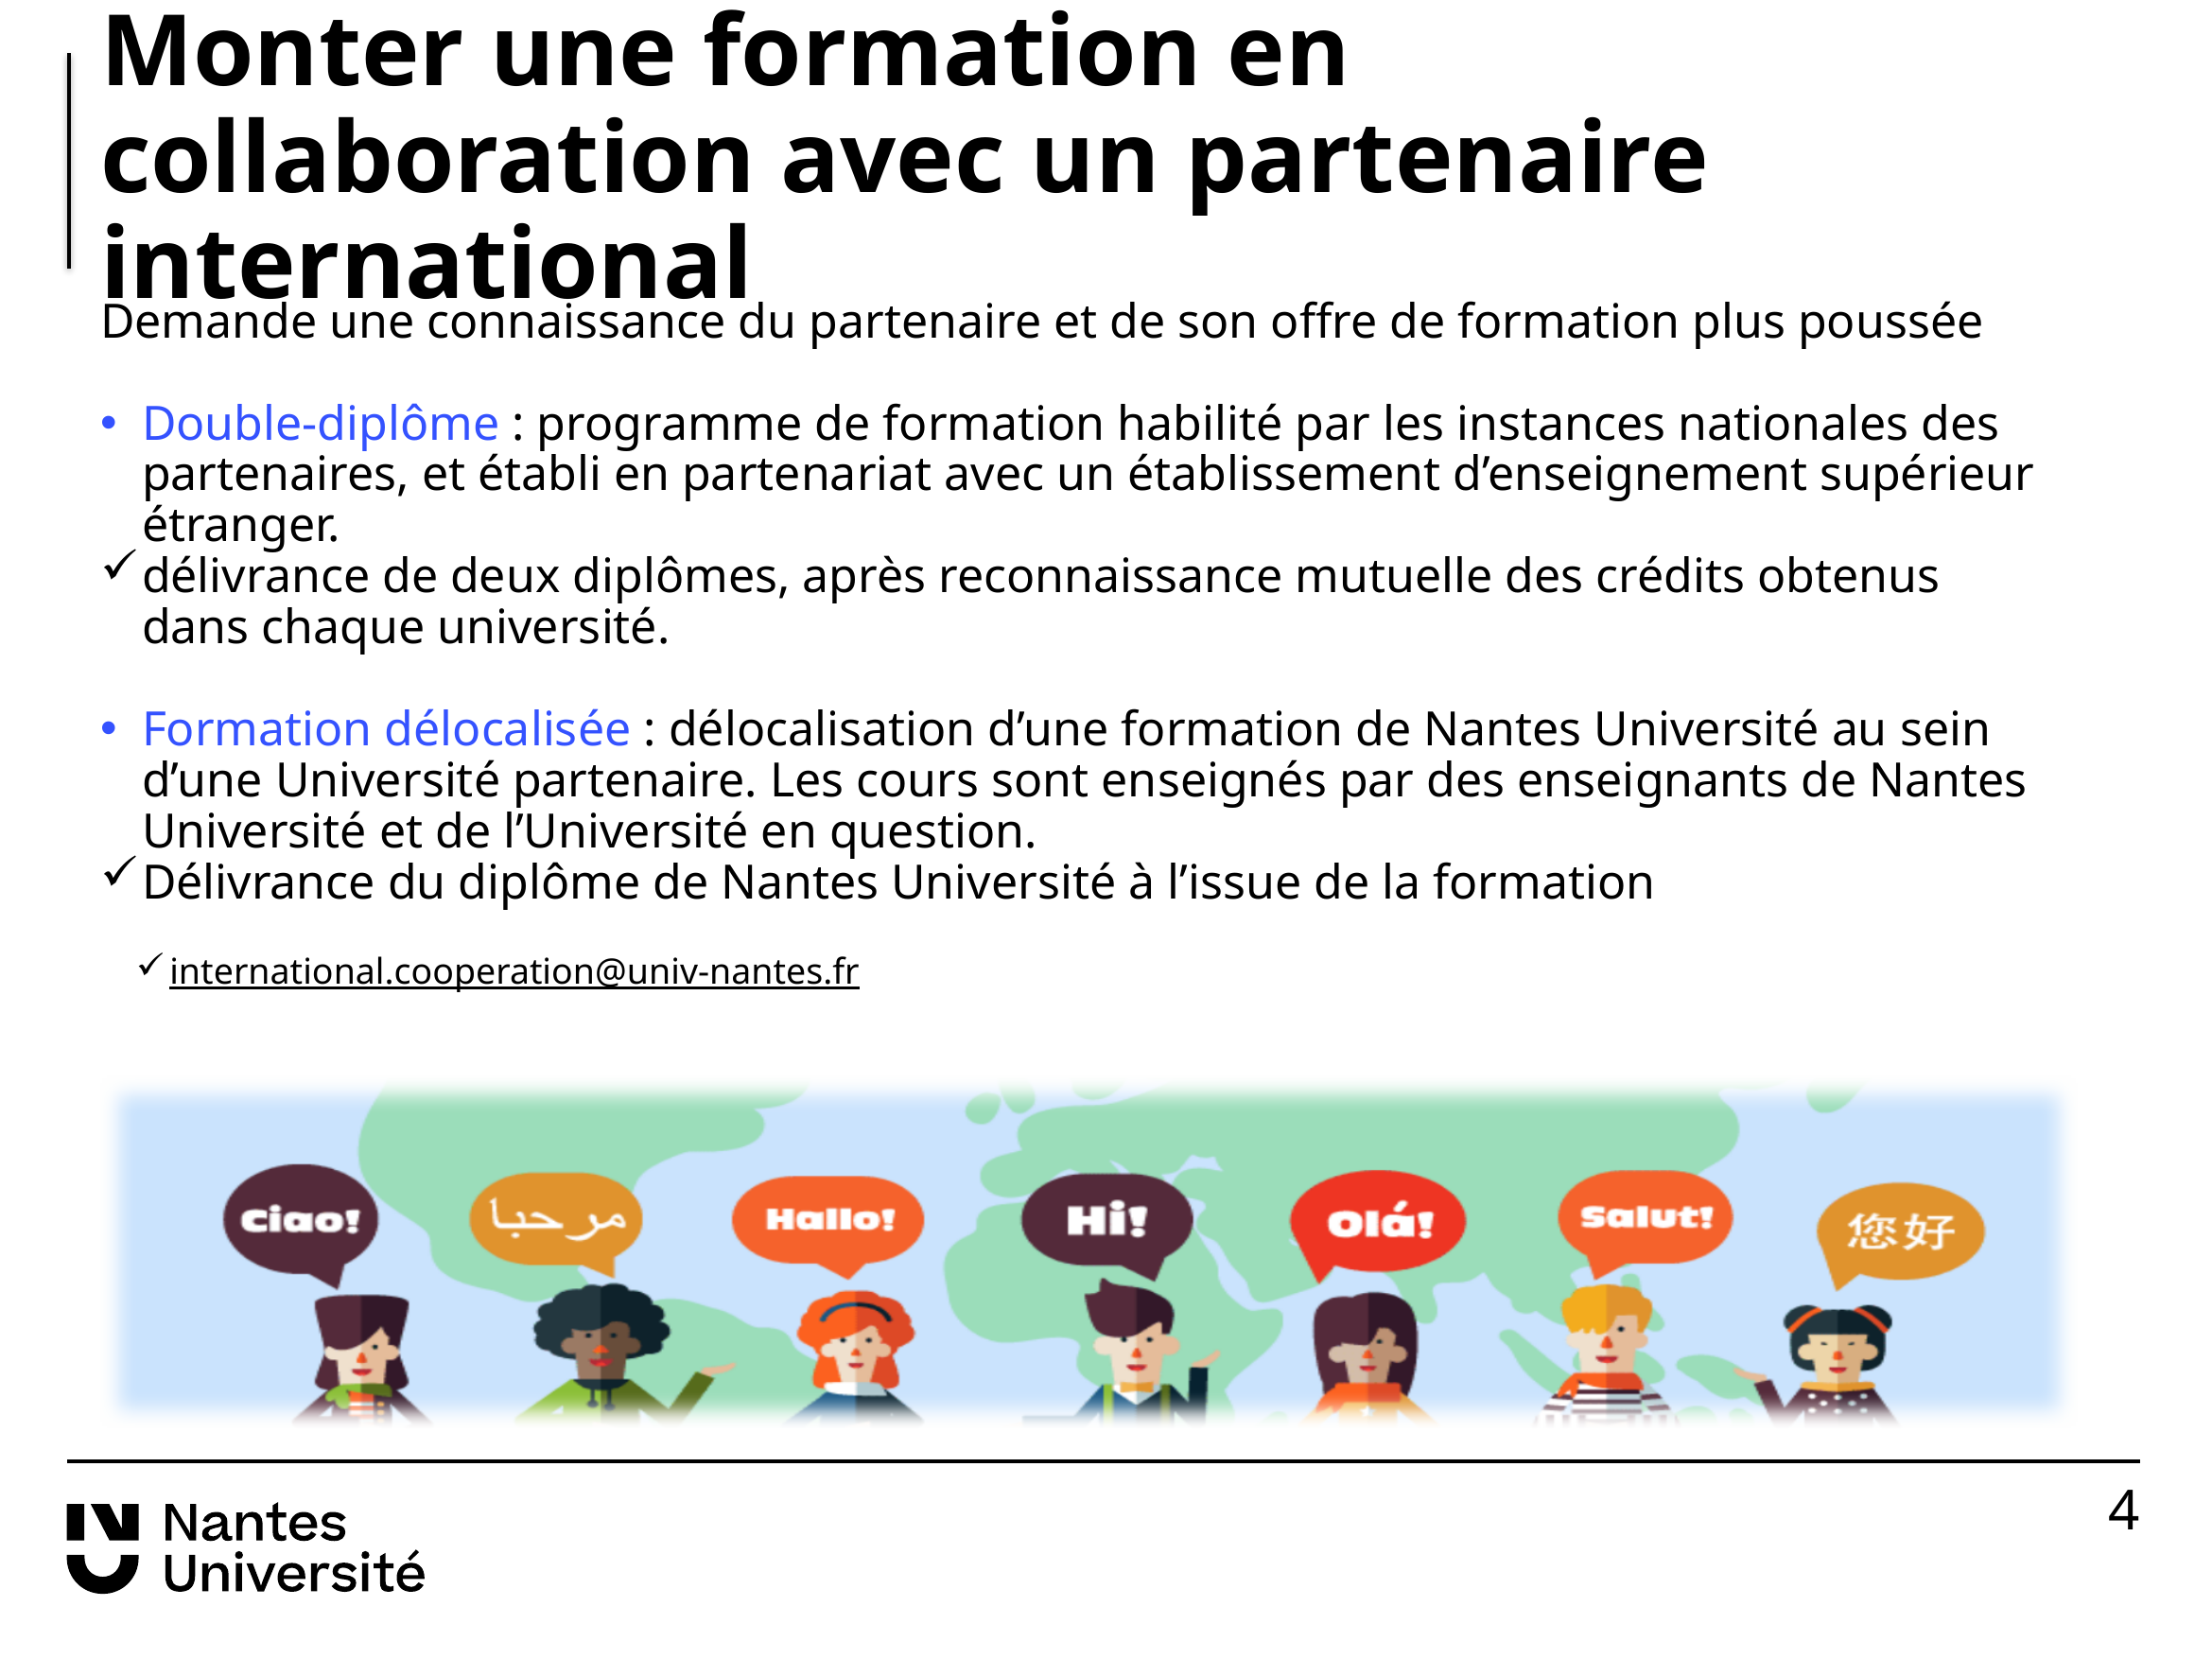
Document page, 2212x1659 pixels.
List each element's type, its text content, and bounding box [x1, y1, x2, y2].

list Demande une connaissance du partenaire et de son offre de formation plus poussée Double-diplôme : programme de formation habilité par les instances nationales des partenaires, et établi en partenariat avec un établissement d’enseignement supérieur étranger. délivrance de deux diplômes, après reconnaissance mutuelle des crédits obtenus dans chaque université. Formation délocalisée : délocalisation d’une formation de Nantes Université au sein d’une Université partenaire. Les cours sont enseignés par des enseignants de Nantes Université et de l’Université en question. Délivrance du diplôme de Nantes Université à l’issue de la formation [100, 296, 2046, 864]
picture [100, 1075, 2078, 1428]
text_box international.cooperation@univ-nantes.fr [84, 941, 883, 1004]
slide_number 4 [1815, 1478, 2140, 1546]
title Monter une formation en collaboration avec un partenaire international [100, 52, 2023, 269]
